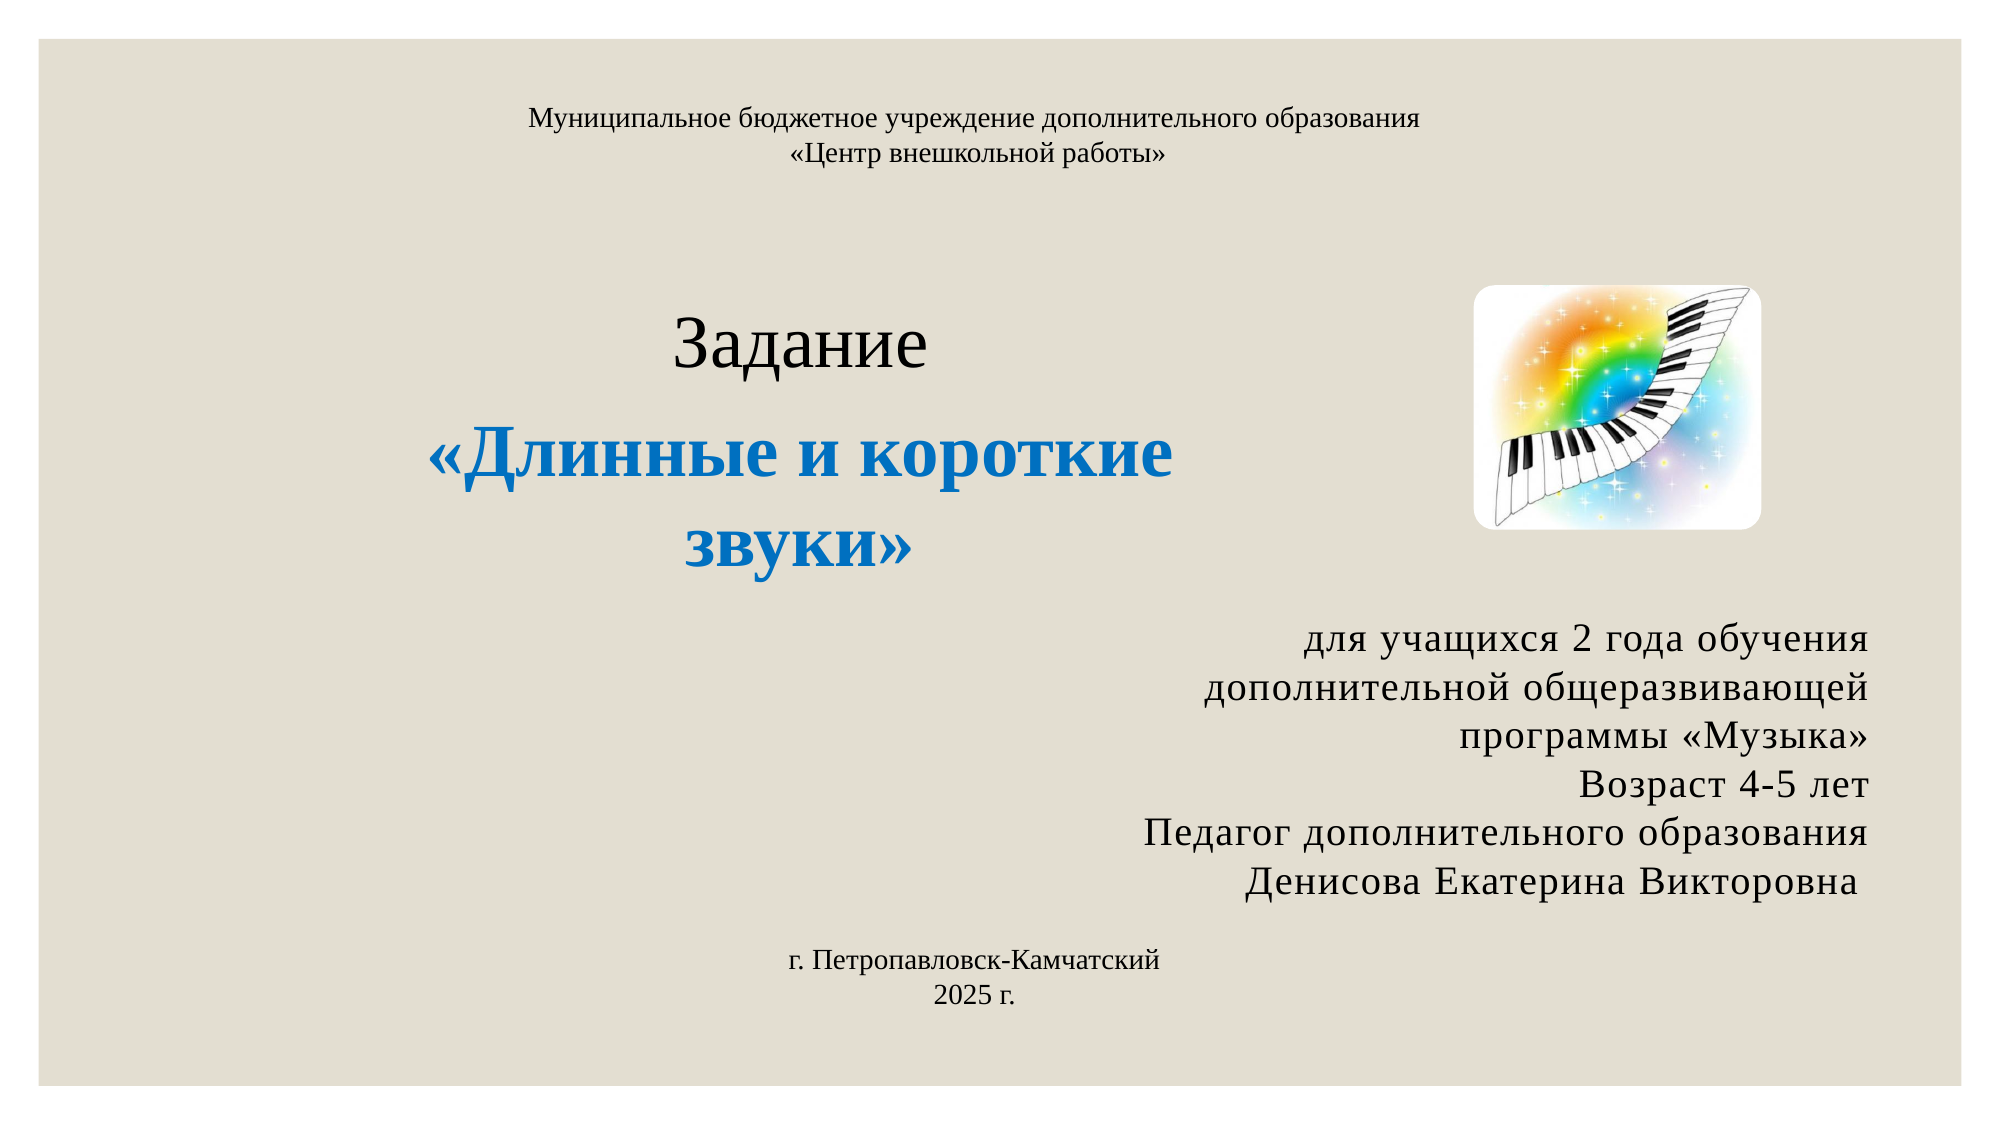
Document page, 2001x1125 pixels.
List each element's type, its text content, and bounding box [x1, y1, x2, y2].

list Задание «Длинные и короткие звуки» [315, 285, 1286, 637]
text_box г. Петропавловск-Камчатский 2025 г. [646, 933, 1304, 1018]
list Муниципальное бюджетное учреждение дополнительного образования «Центр внешкольной работы» [219, 90, 1730, 201]
picture [1473, 285, 1762, 530]
title для учащихся 2 года обучения дополнительной общеразвивающей программы «Музыка» Возраст 4-5 лет Педагог дополнительного образования Денисова Екатерина Викторовна [352, 602, 1887, 911]
